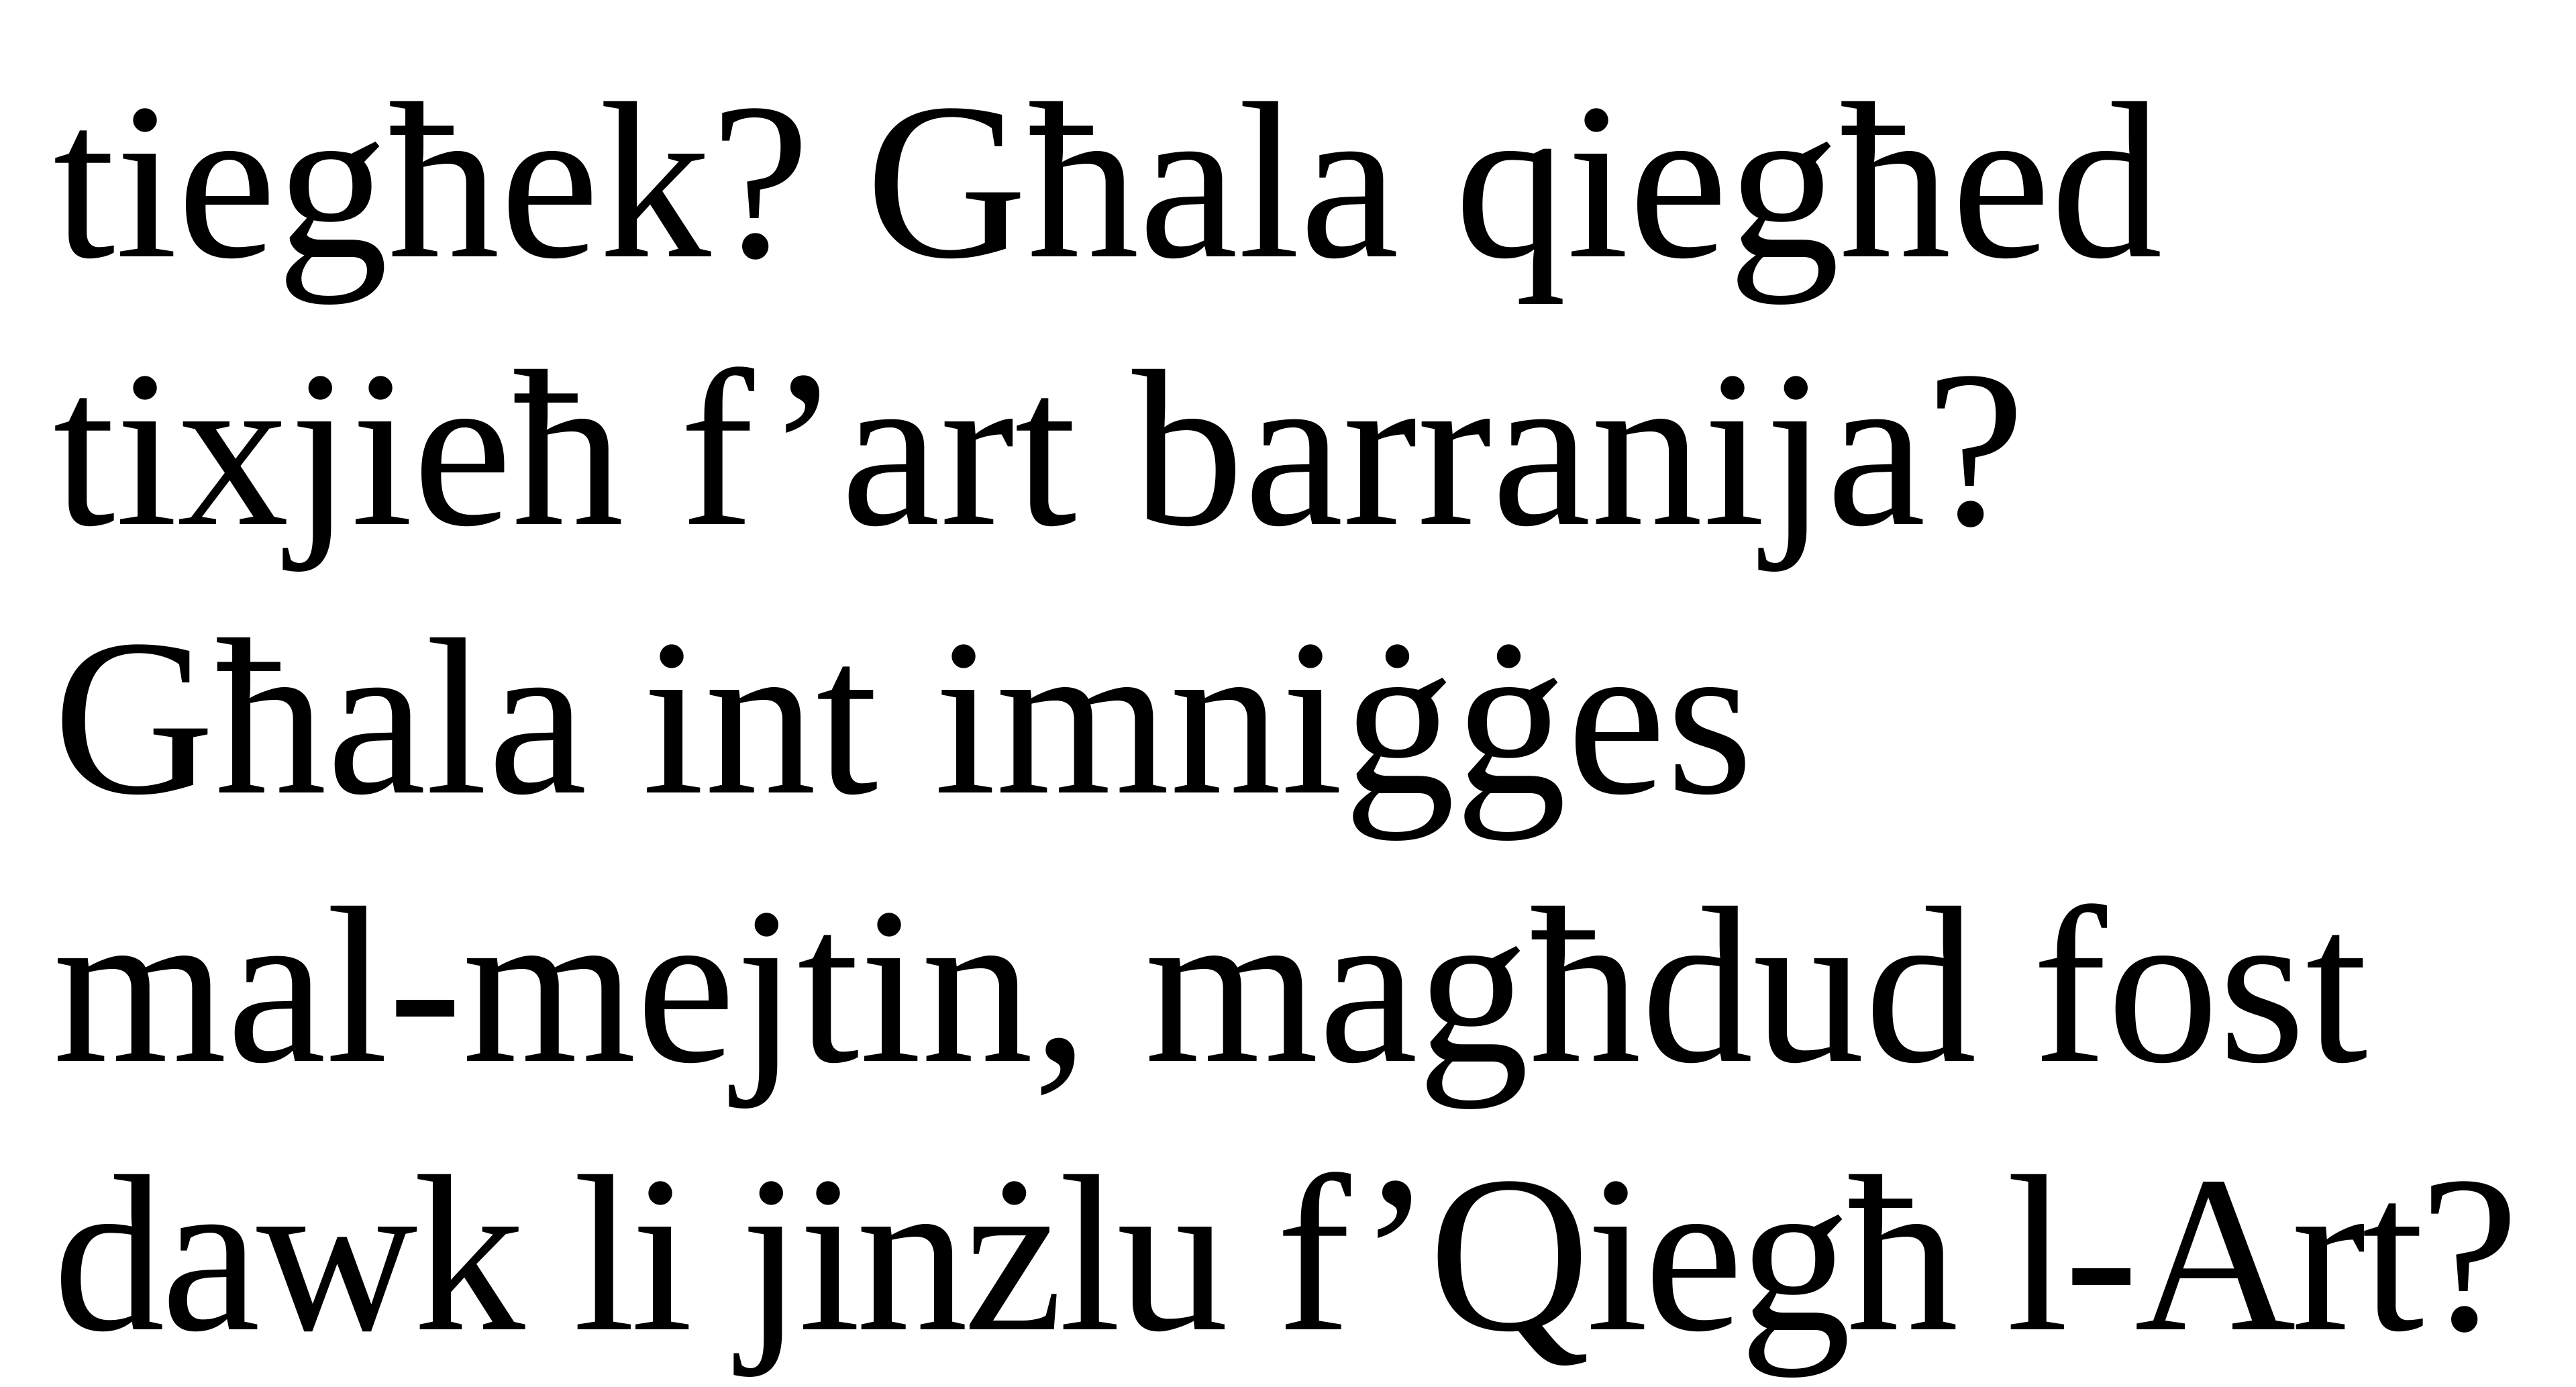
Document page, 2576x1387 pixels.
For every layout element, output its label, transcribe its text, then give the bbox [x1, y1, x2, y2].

list tiegħek? Għala qiegħed tixjieħ f’art barranija? Għala int imniġġes mal-mejtin, magħdud fost dawk li jinżlu f’Qiegħ l-Art? [43, 28, 2540, 1359]
